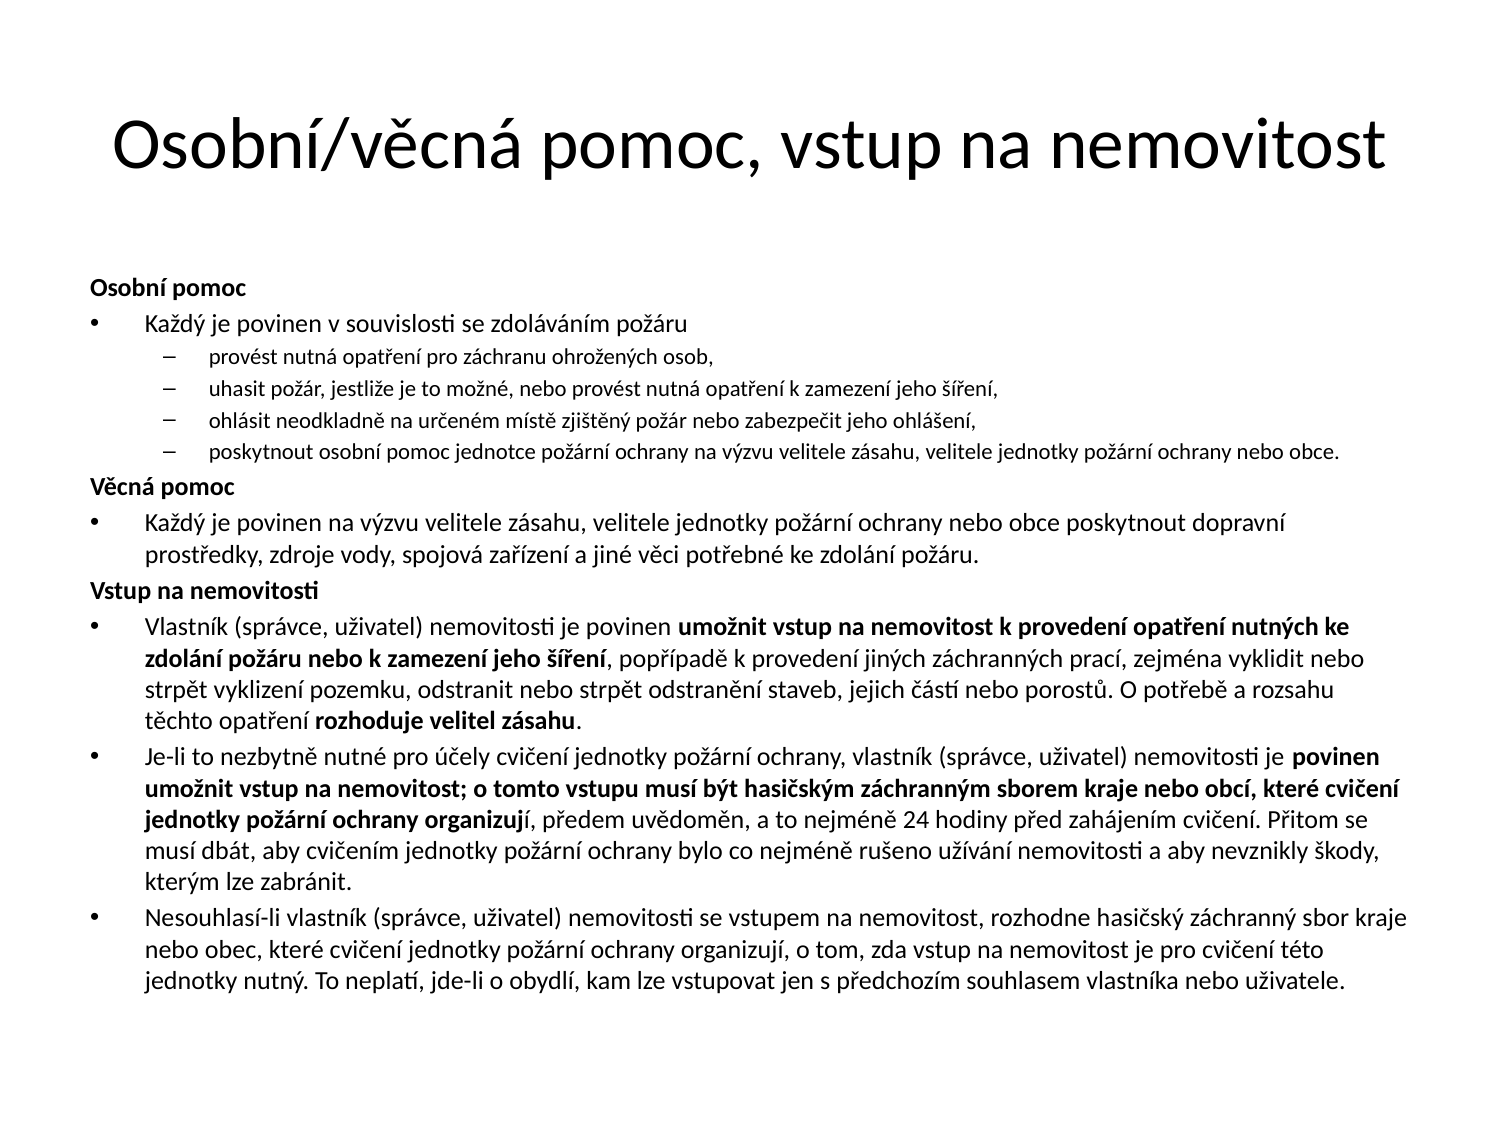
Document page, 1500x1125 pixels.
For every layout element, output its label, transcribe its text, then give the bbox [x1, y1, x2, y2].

list Osobní pomoc Každý je povinen v souvislosti se zdoláváním požáru provést nutná opatření pro záchranu ohrožených osob, uhasit požár, jestliže je to možné, nebo provést nutná opatření k zamezení jeho šíření, ohlásit neodkladně na určeném místě zjištěný požár nebo zabezpečit jeho ohlášení, poskytnout osobní pomoc jednotce požární ochrany na výzvu velitele zásahu, velitele jednotky požární ochrany nebo obce. Věcná pomoc Každý je povinen na výzvu velitele zásahu, velitele jednotky požární ochrany nebo obce poskytnout dopravní prostředky, zdroje vody, spojová zařízení a jiné věci potřebné ke zdolání požáru. Vstup na nemovitosti Vlastník (správce, uživatel) nemovitosti je povinen umožnit vstup na nemovitost k provedení opatření nutných ke zdolání požáru nebo k zamezení jeho šíření, popřípadě k provedení jiných záchranných prací, zejména vyklidit nebo strpět vyklizení pozemku, odstranit nebo strpět odstranění staveb, jejich částí nebo porostů. O potřebě a rozsahu těchto opatření rozhoduje velitel zásahu. Je-li to nezbytně nutné pro účely cvičení jednotky požární ochrany, vlastník (správce, uživatel) nemovitosti je povinen umožnit vstup na nemovitost; o tomto vstupu musí být hasičským záchranným sborem kraje nebo obcí, které cvičení jednotky požární ochrany organizují, předem uvědoměn, a to nejméně 24 hodiny před zahájením cvičení. Přitom se musí dbát, aby cvičením jednotky požární ochrany bylo co nejméně rušeno užívání nemovitosti a aby nevznikly škody, kterým lze zabránit. Nesouhlasí-li vlastník (správce, uživatel) nemovitosti se vstupem na nemovitost, rozhodne hasičský záchranný sbor kraje nebo obec, které cvičení jednotky požární ochrany organizují, o tom, zda vstup na nemovitost je pro cvičení této jednotky nutný. To neplatí, jde-li o obydlí, kam lze vstupovat jen s předchozím souhlasem vlastníka nebo uživatele. [75, 262, 1425, 1005]
title Osobní/věcná pomoc, vstup na nemovitost [75, 45, 1425, 233]
